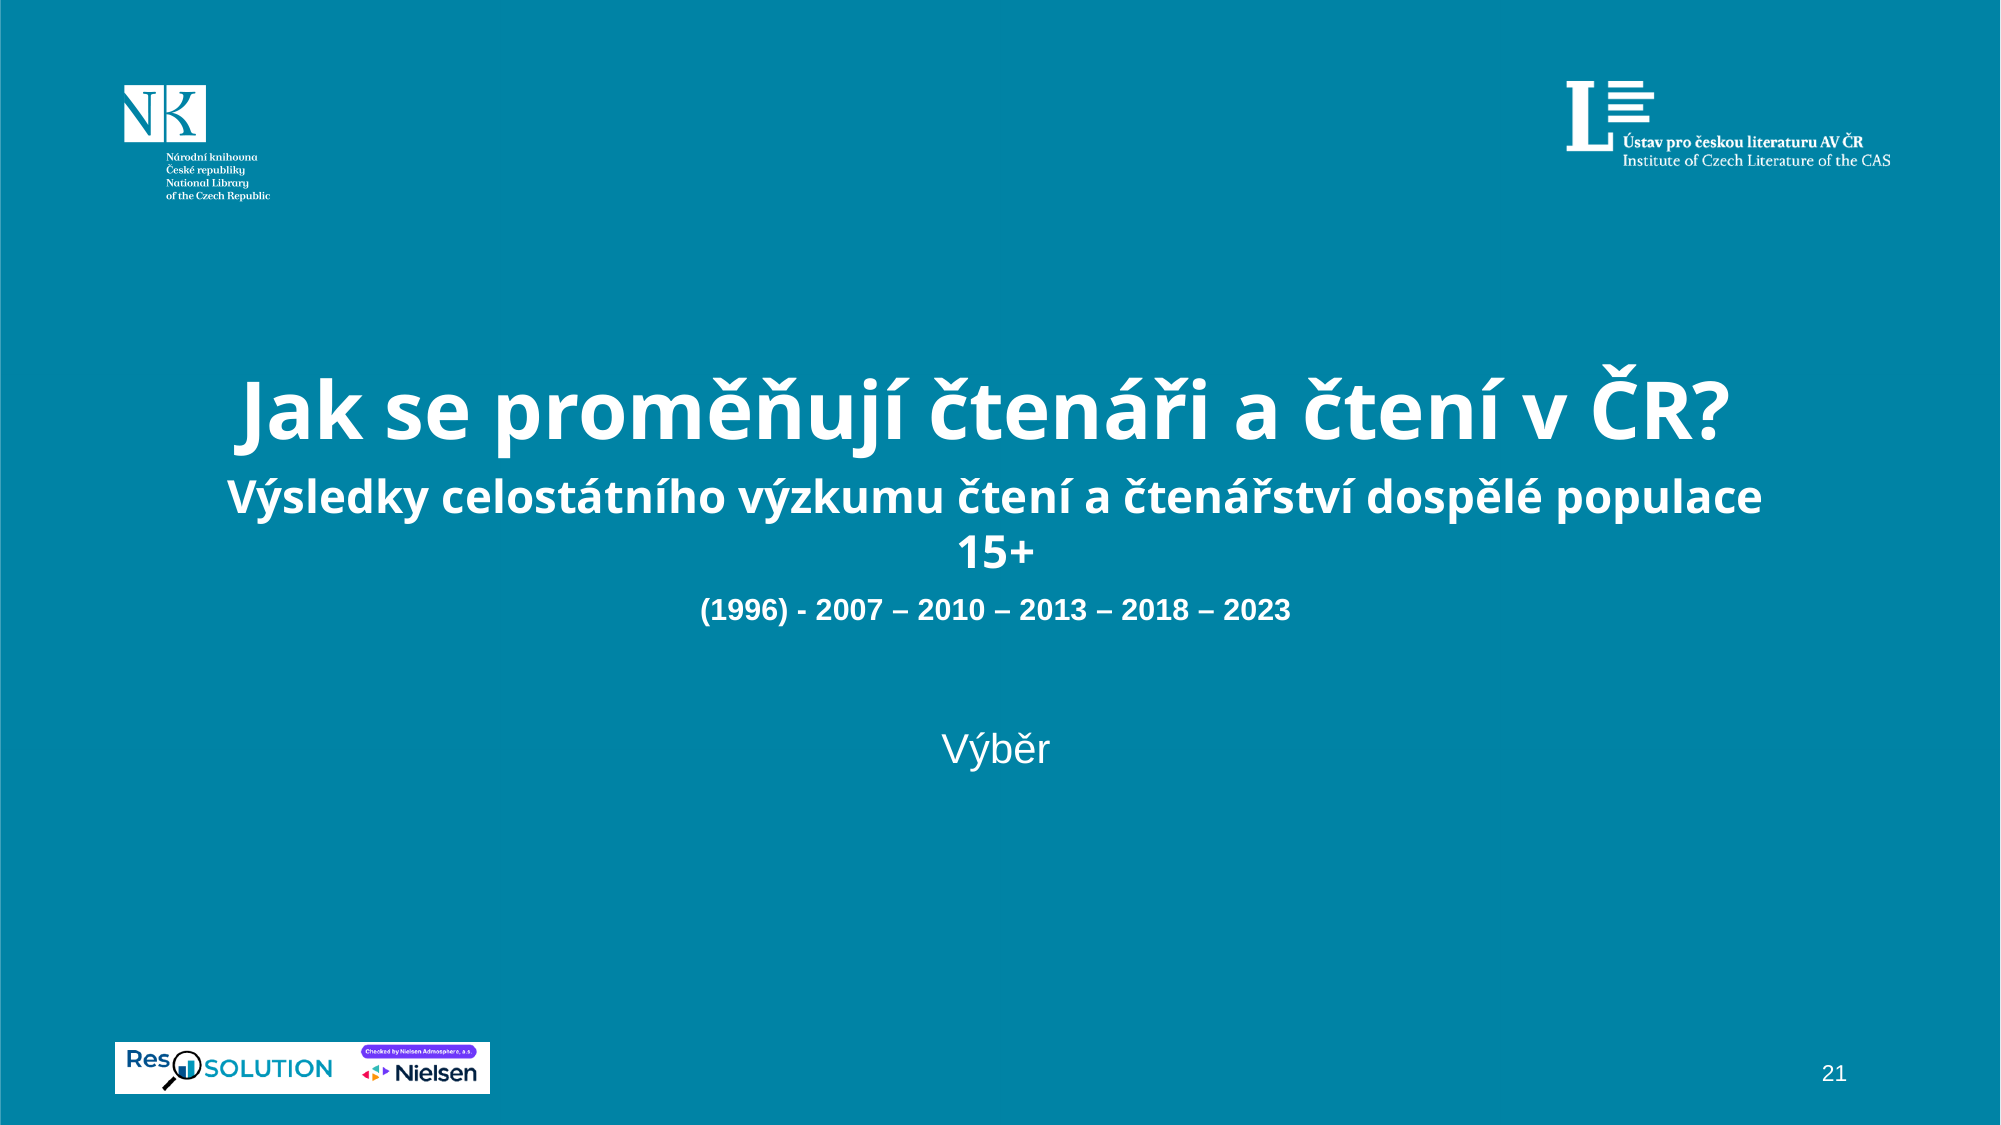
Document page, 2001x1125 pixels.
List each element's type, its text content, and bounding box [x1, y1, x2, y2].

picture [125, 86, 163, 142]
picture [1608, 82, 1643, 87]
picture [1778, 140, 1784, 147]
picture [1668, 140, 1672, 151]
list Jak se proměňují čtenáři a čtení v ČR? Výsledky celostátního výzkumu čtení a čtenářství dospělé populace 15+ (1996) - 2007 – 2010 – 2013 – 2018 – 2023 [167, 351, 1826, 635]
picture [1772, 140, 1779, 147]
picture [1831, 137, 1836, 147]
picture [1608, 105, 1643, 110]
picture [1703, 136, 1724, 147]
picture [167, 86, 205, 142]
picture [1855, 137, 1862, 147]
picture [1608, 116, 1649, 122]
slide_number 21 [1695, 1042, 1863, 1103]
picture [1608, 93, 1654, 99]
picture [116, 1043, 489, 1093]
picture [1673, 140, 1682, 147]
picture [1824, 137, 1830, 147]
picture [1567, 82, 1613, 151]
list Výběr [167, 714, 1826, 1021]
